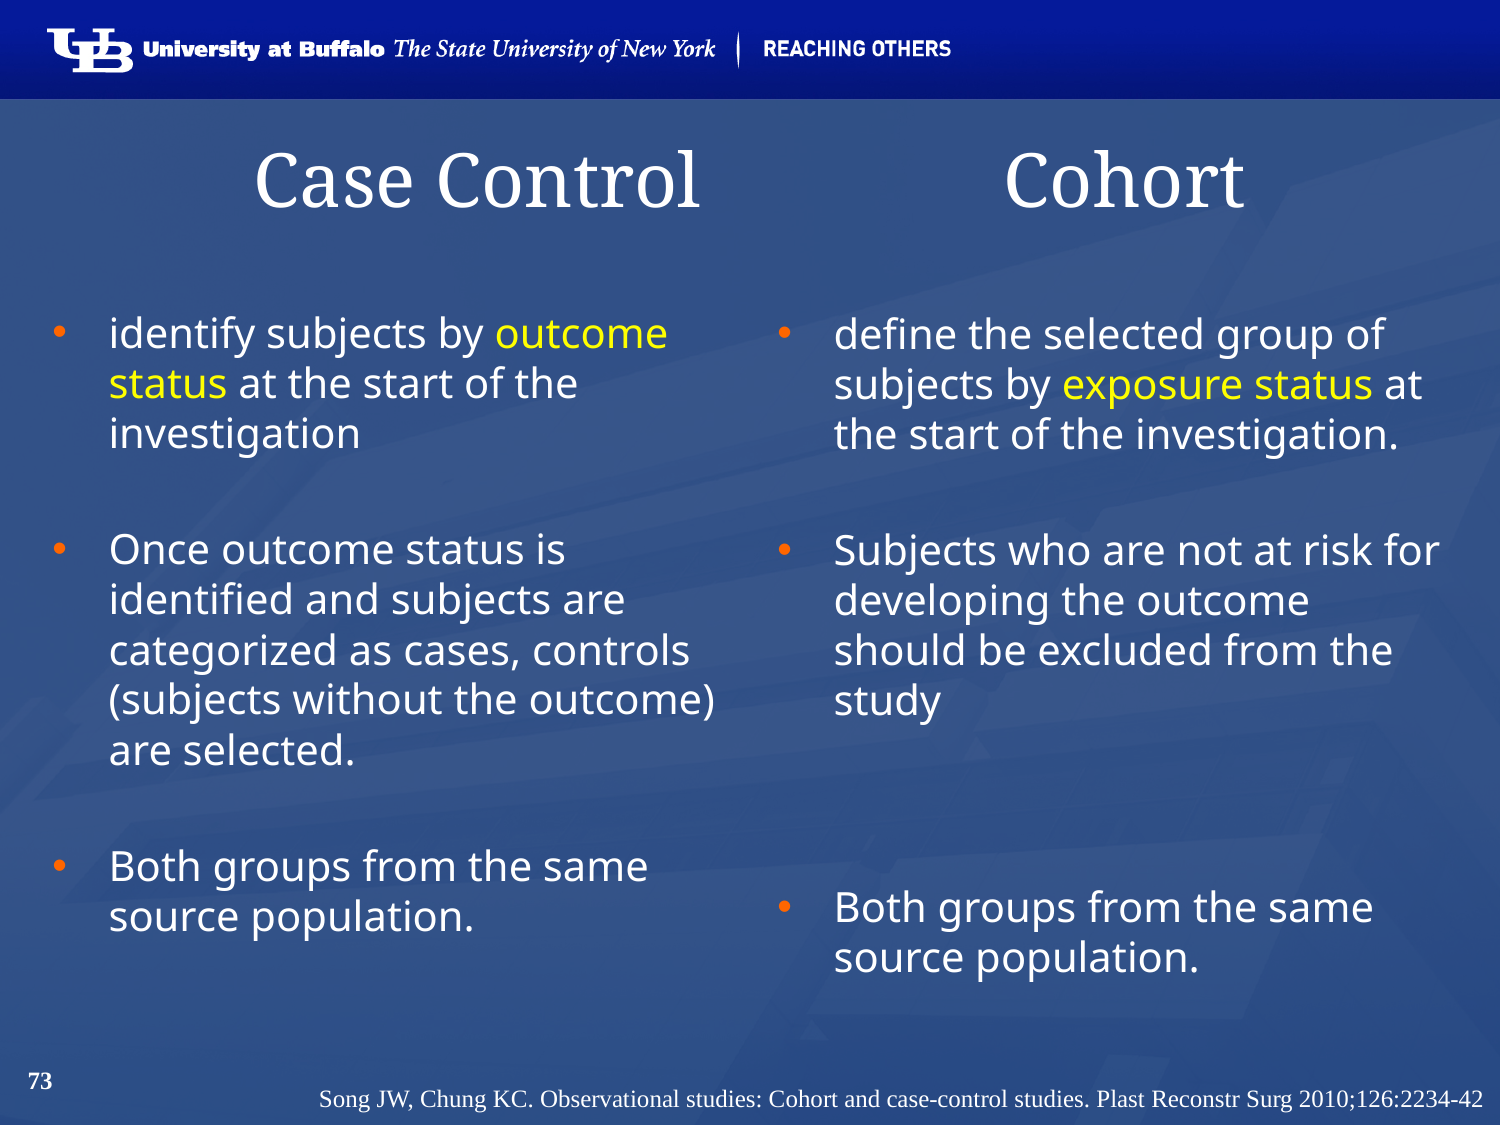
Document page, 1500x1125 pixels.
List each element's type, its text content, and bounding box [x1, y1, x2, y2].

list define the selected group of subjects by exposure status at the start of the investigation. Subjects who are not at risk for developing the outcome should be excluded from the study Both groups from the same source population. [762, 299, 1463, 974]
list identify subjects by outcome status at the start of the investigation Once outcome status is identified and subjects are categorized as cases, controls (subjects without the outcome) are selected. Both groups from the same source population. [37, 299, 738, 974]
slide_number 73 [12, 1050, 350, 1110]
title Case Control Cohort [37, 125, 1463, 250]
picture [0, 0, 1500, 99]
text_box Song JW, Chung KC. Observational studies: Cohort and case-control studies. Plast Reconstr Surg 2010;126:2234-42 [116, 1074, 1500, 1120]
